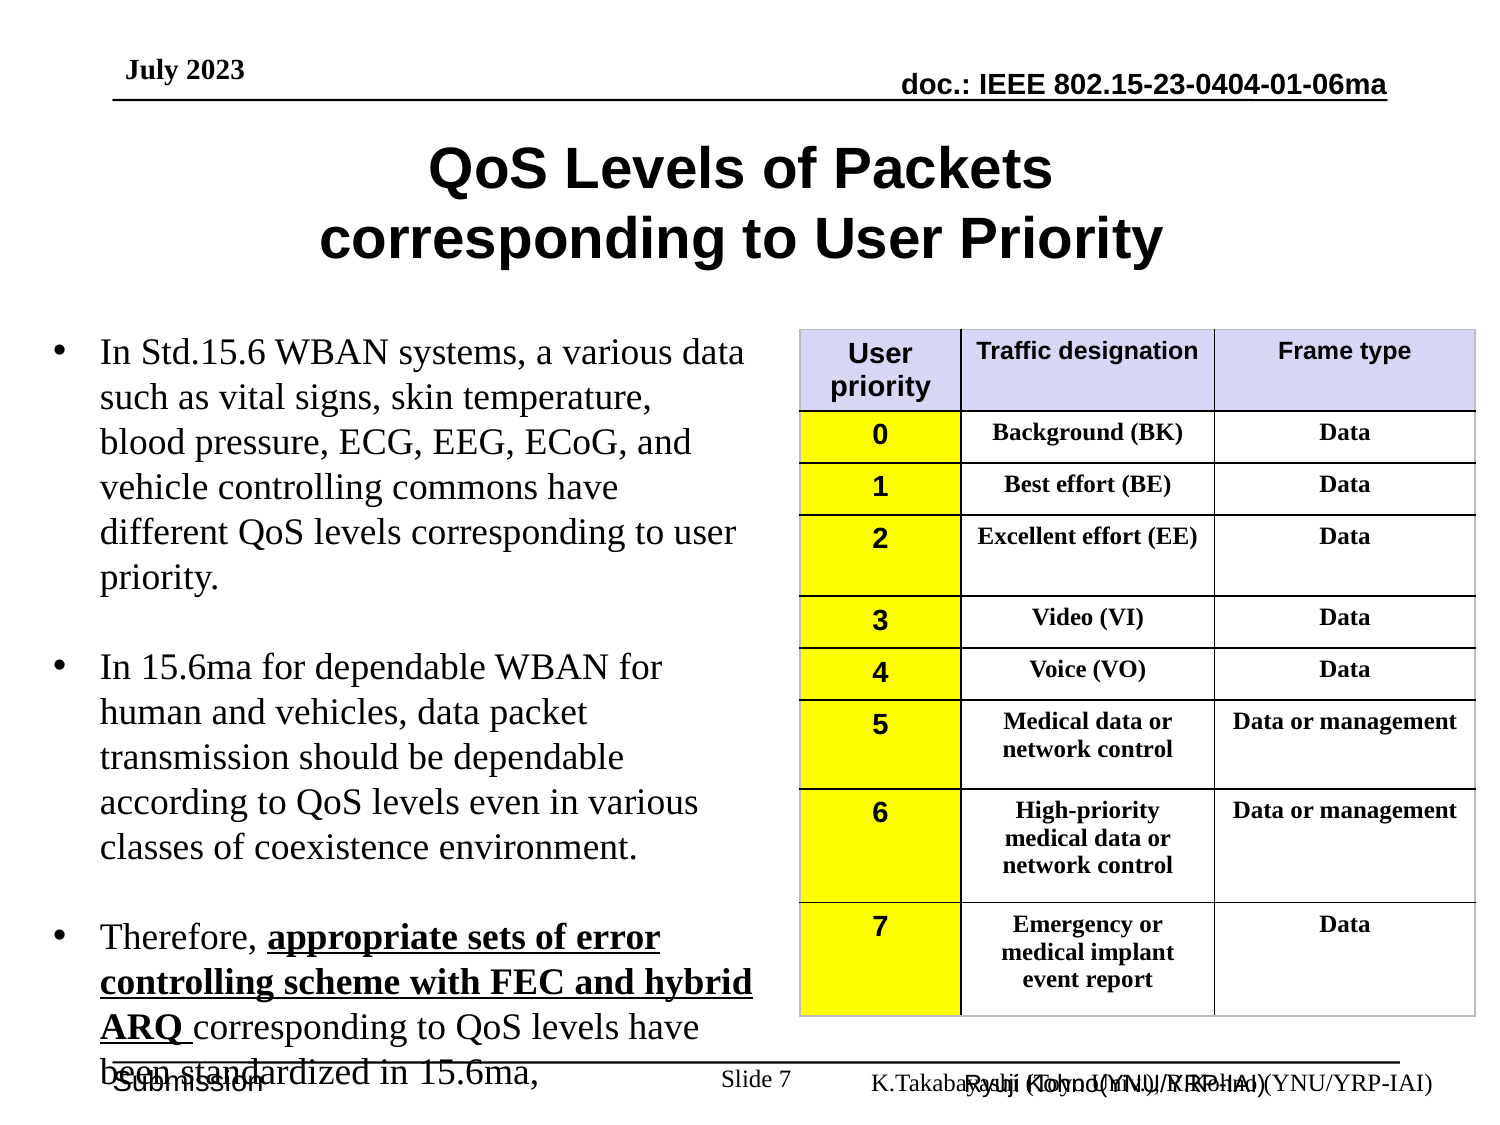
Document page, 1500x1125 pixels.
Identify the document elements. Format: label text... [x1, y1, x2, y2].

table_cell Data or management [1215, 701, 1474, 788]
table_cell 4 [801, 649, 960, 699]
table_cell Data [1215, 516, 1474, 595]
table_cell Video (VI) [962, 597, 1214, 647]
table_cell Background (BK) [962, 412, 1214, 462]
table_cell High-priority medical data or network control [962, 790, 1214, 902]
table_cell 7 [801, 903, 960, 1015]
table_cell Data or management [1215, 790, 1474, 902]
table_cell Emergency or medical implant event report [962, 903, 1214, 1015]
table_cell 5 [801, 701, 960, 788]
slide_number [124, 49, 388, 86]
table_header Frame type [1215, 330, 1474, 410]
table_cell 2 [801, 516, 960, 595]
table_cell Data [1215, 649, 1474, 699]
table_header User priority [801, 330, 960, 410]
table_cell Data [1215, 412, 1474, 462]
text_box In Std.15.6 WBAN systems, a various data such as vital signs, skin temperature, blood pressure, ECG, EEG, ECoG, and vehicle controlling commons have different QoS levels corresponding to user priority. In 15.6ma for dependable WBAN for human and vehicles, data packet transmission should be dependable according to QoS levels even in various classes of coexistence environment. Therefore, appropriate sets of error controlling scheme with FEC and hybrid ARQ corresponding to QoS levels have been standardized in 15.6ma, [38, 319, 772, 1100]
slide_number Slide 7 [772, 1062, 801, 1093]
table_cell Data [1215, 597, 1474, 647]
table_cell Data [1215, 903, 1474, 1015]
table_cell 0 [801, 412, 960, 462]
table_cell Medical data or network control [962, 701, 1214, 788]
table_cell 1 [801, 464, 960, 514]
table_header Traffic designation [962, 330, 1214, 410]
table_cell Excellent effort (EE) [962, 516, 1214, 595]
table_cell Best effort (BE) [962, 464, 1214, 514]
title QoS Levels of Packets corresponding to User Priority [112, 112, 1388, 288]
footer K.Takabayashi (Toyo Univ.), R.Kohno (YNU/YRP-IAI) [856, 1058, 1483, 1125]
table_cell Voice (VO) [962, 649, 1214, 699]
table_cell 3 [801, 597, 960, 647]
table_cell Data [1215, 464, 1474, 514]
table_cell 6 [801, 790, 960, 902]
